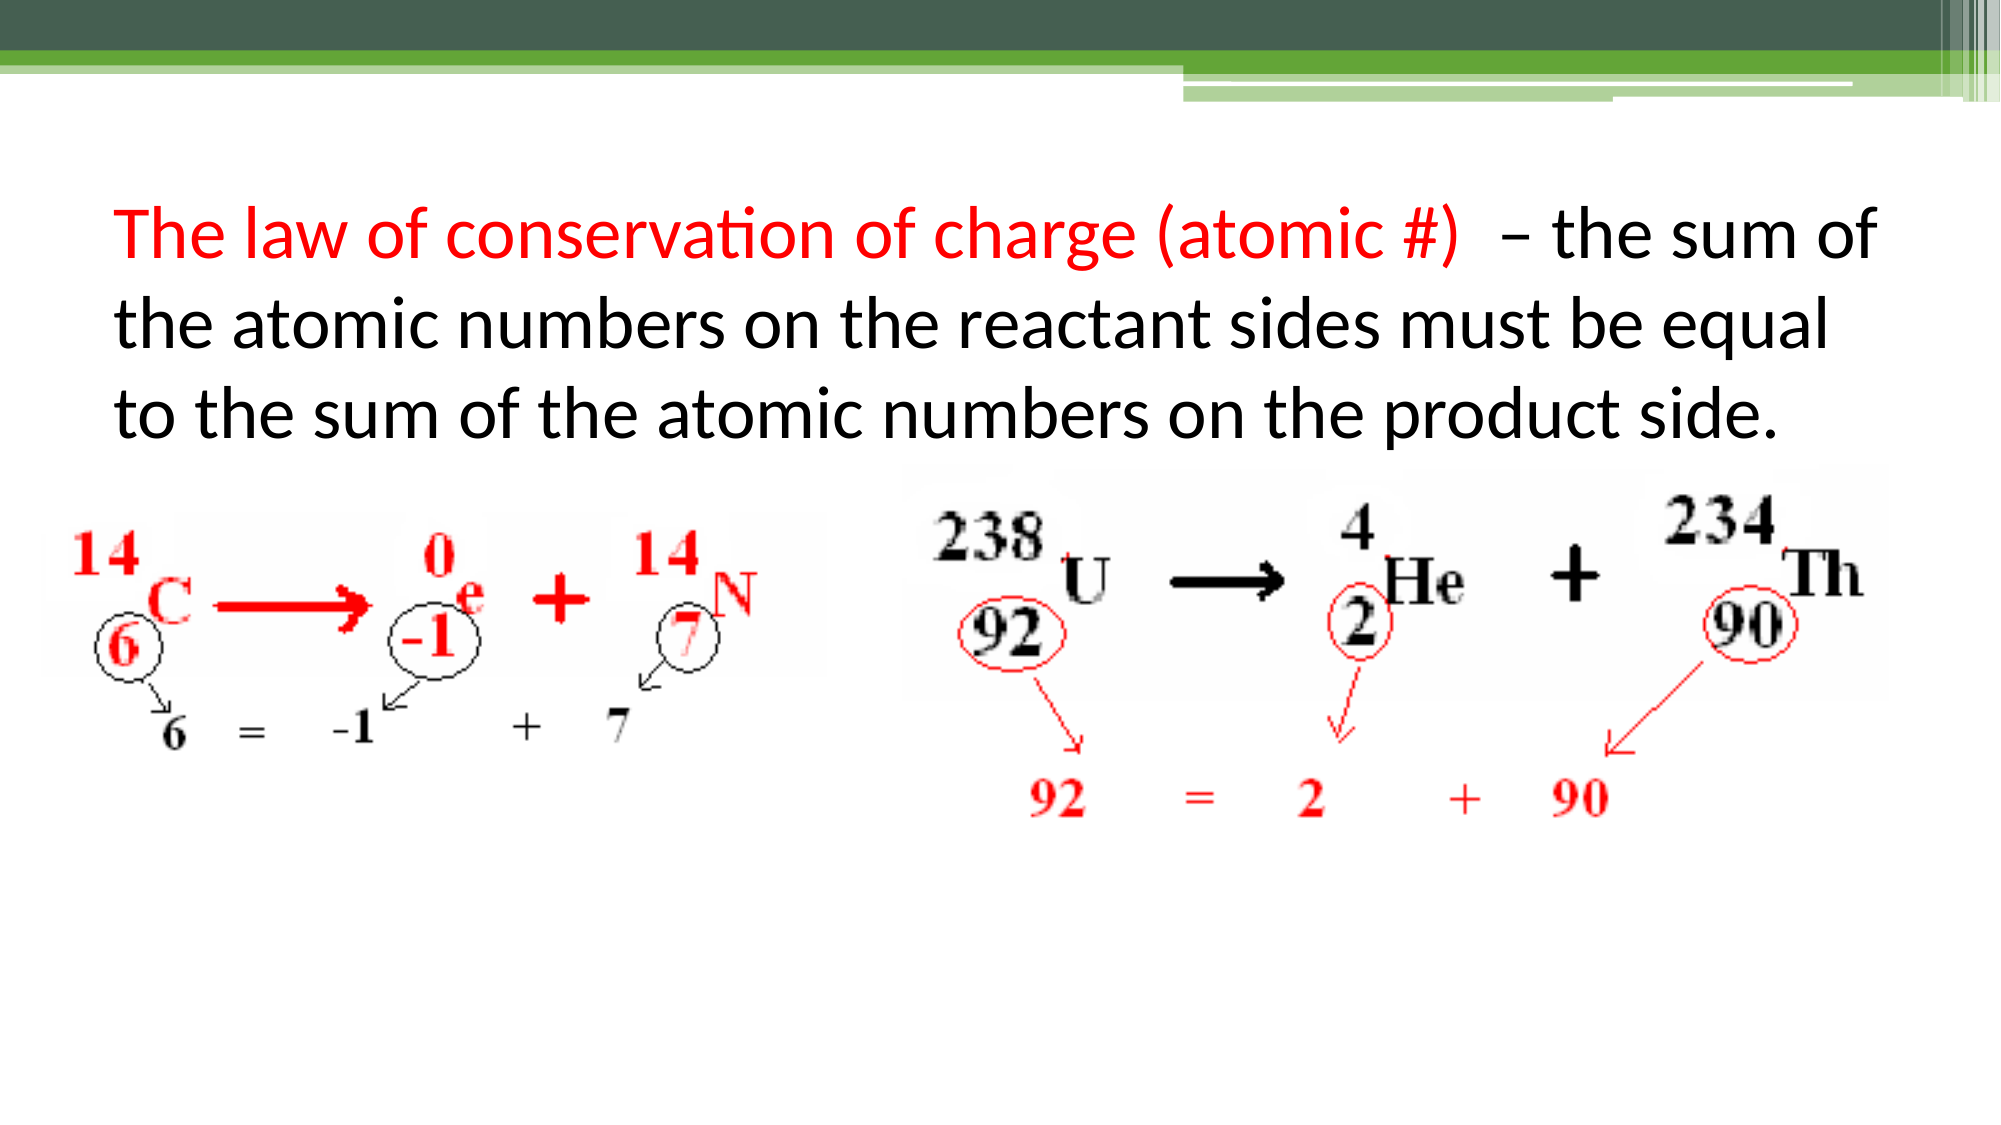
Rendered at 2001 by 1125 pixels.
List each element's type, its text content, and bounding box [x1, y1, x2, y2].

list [31, 494, 859, 842]
text_box The law of conservation of charge (atomic #) – the sum of the atomic numbers on the reactant sides must be equal to the sum of the atomic numbers on the product side. [98, 176, 1917, 461]
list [896, 464, 1889, 845]
